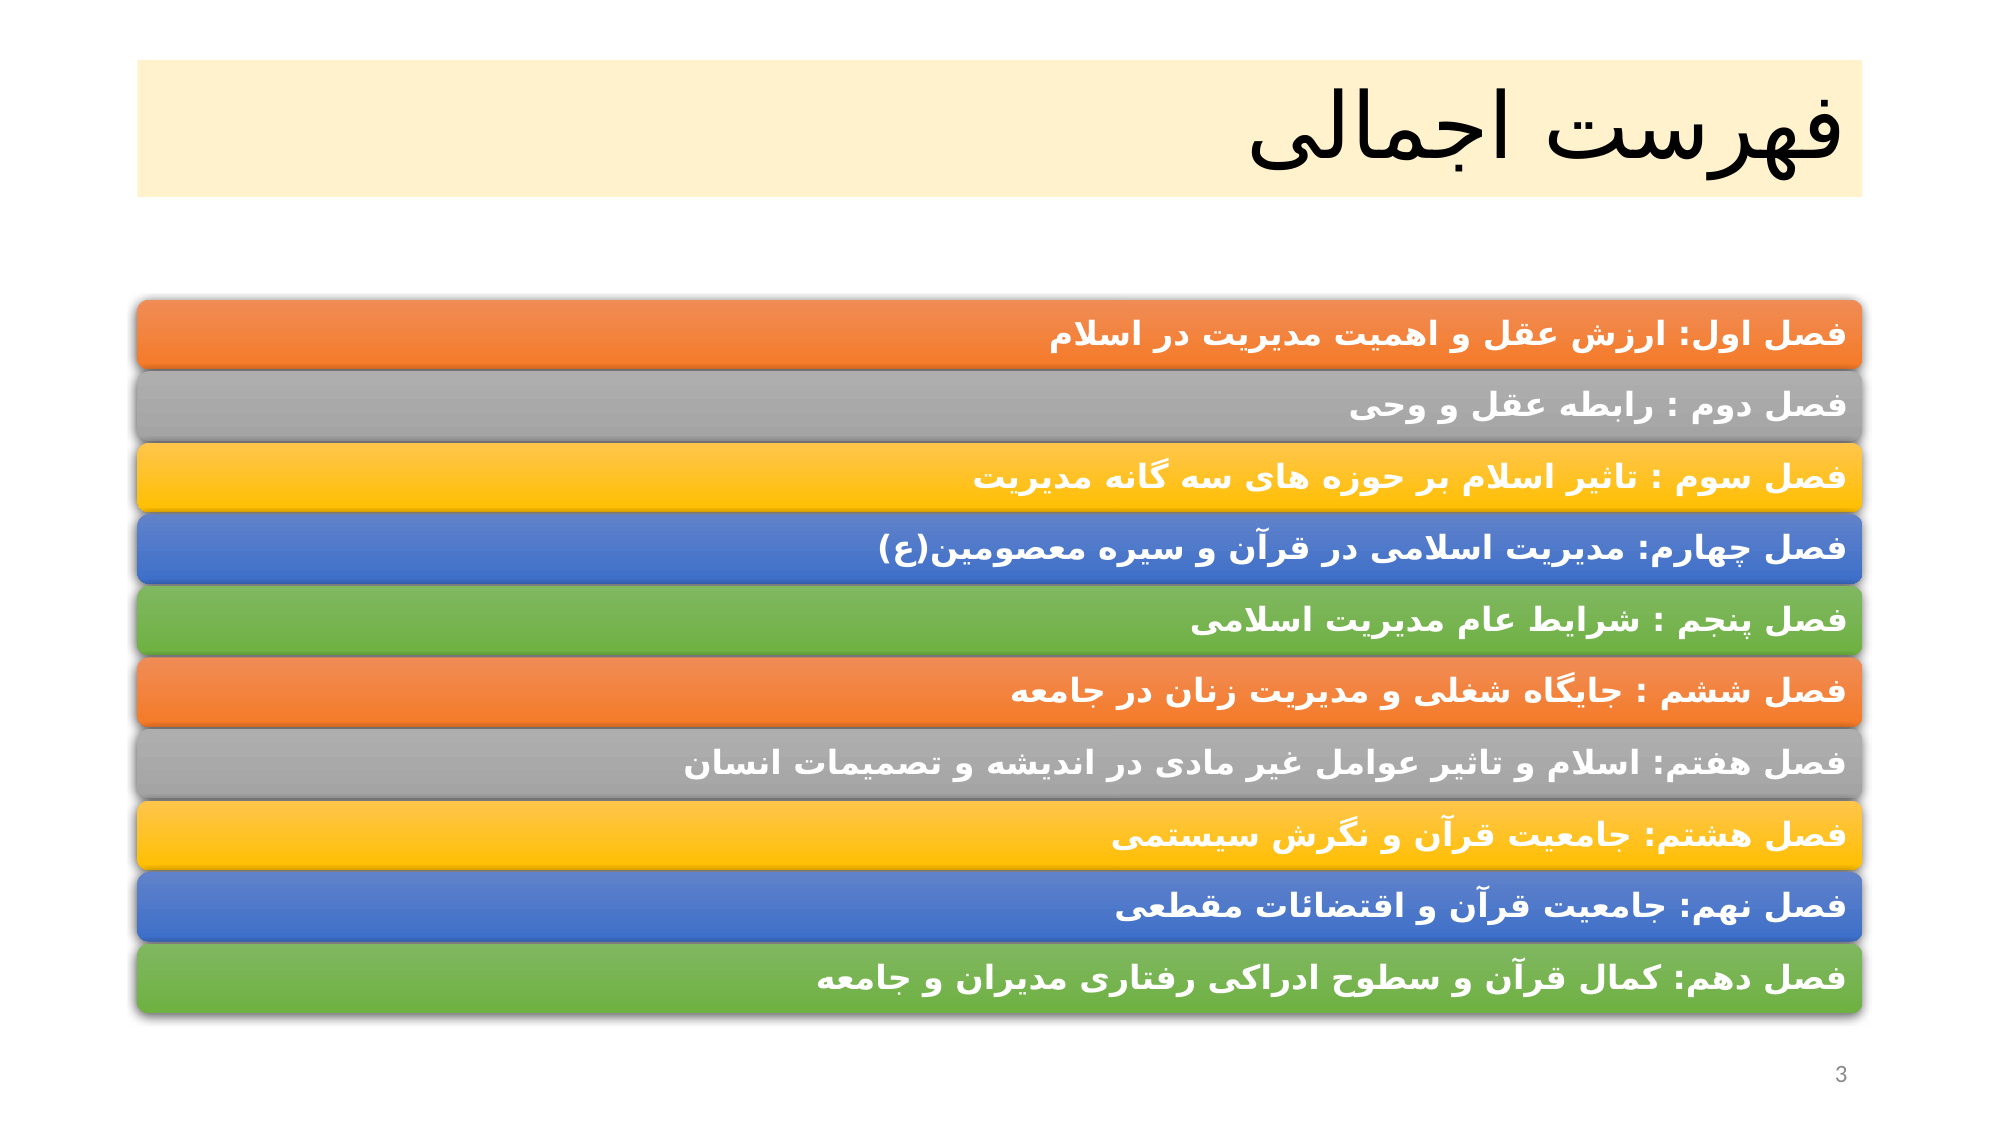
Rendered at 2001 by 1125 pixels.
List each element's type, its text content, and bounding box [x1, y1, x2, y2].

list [137, 299, 1863, 1014]
slide_number 3 [1412, 1042, 1863, 1103]
title فهرست اجمالی [137, 59, 1863, 197]
